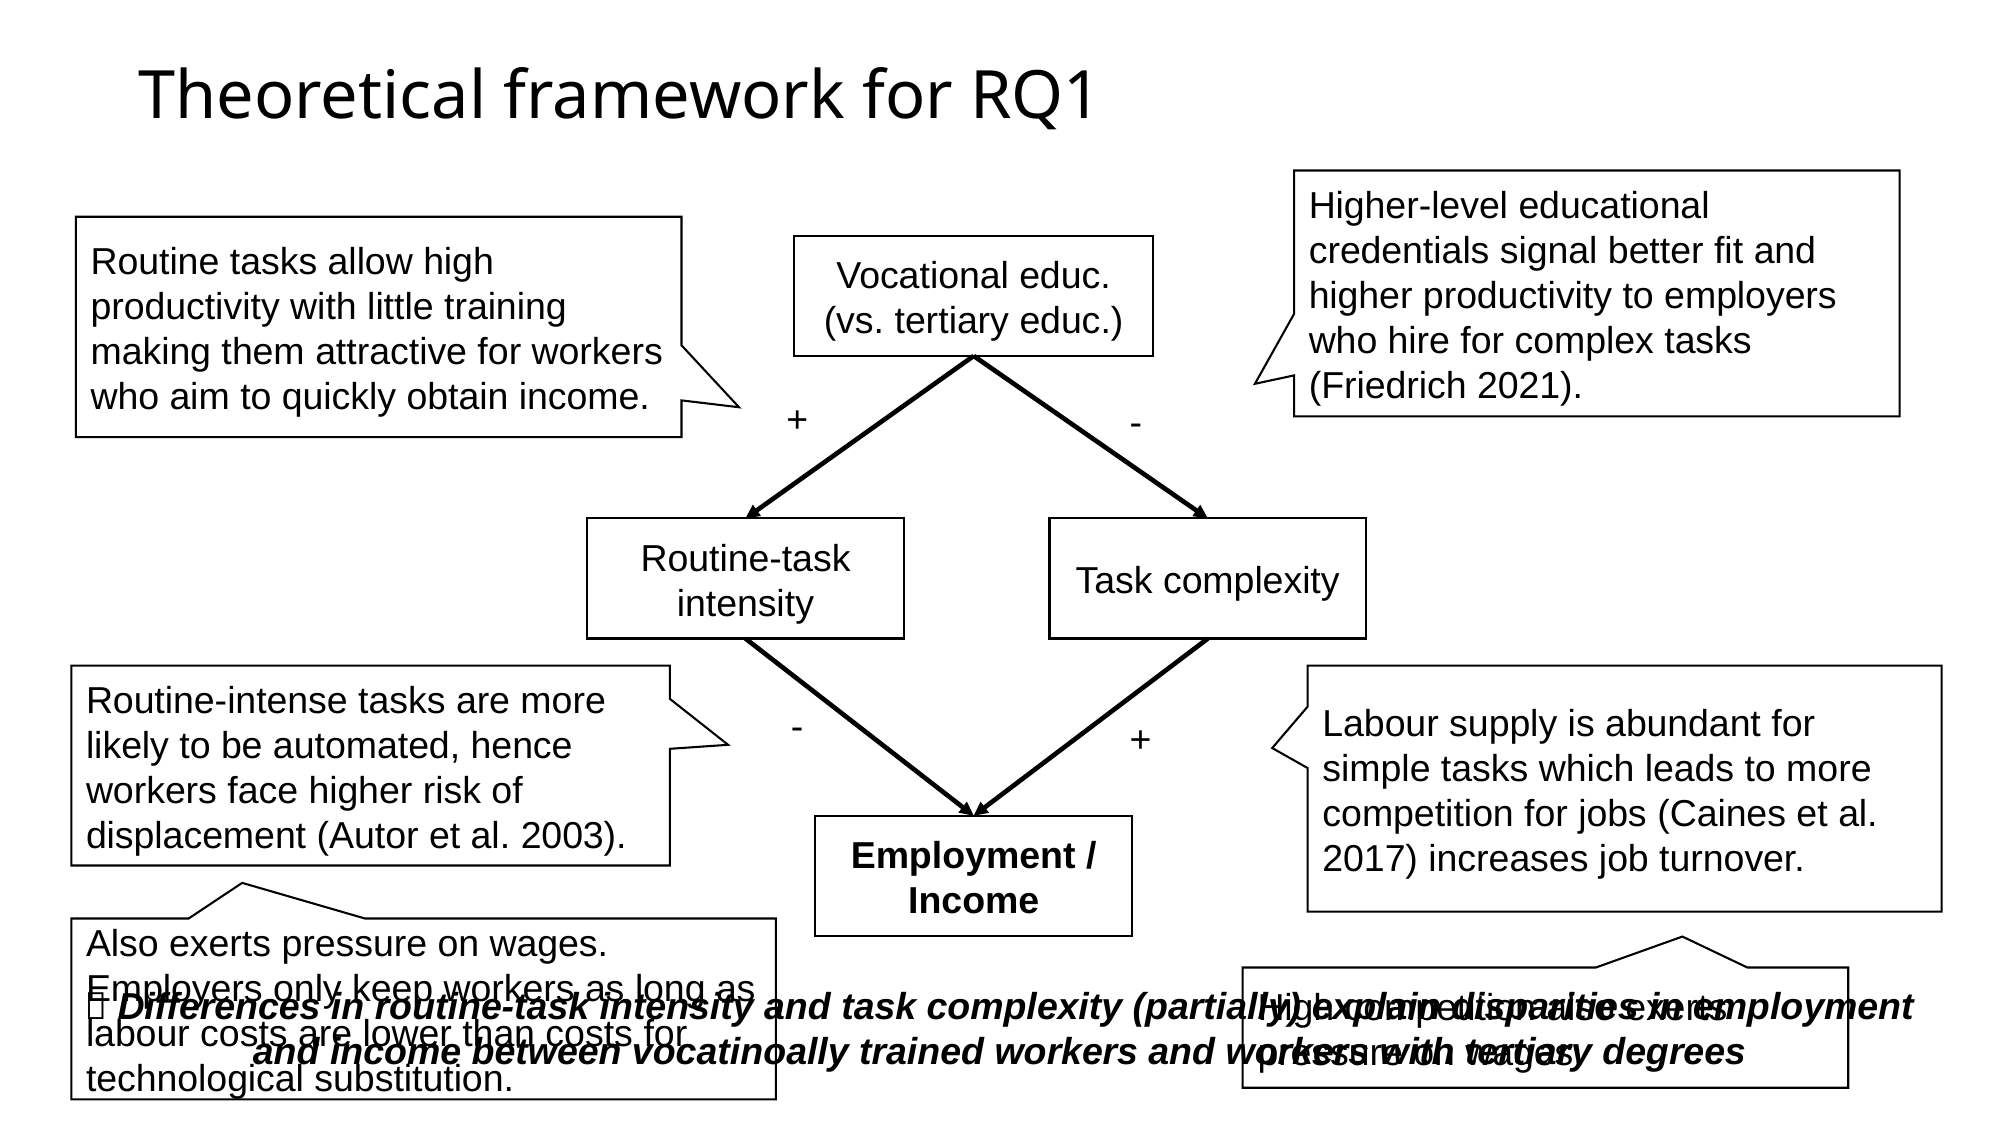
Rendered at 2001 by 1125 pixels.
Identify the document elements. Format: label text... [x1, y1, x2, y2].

text_box Routine-intense tasks are more likely to be automated, hence workers face higher risk of displacement (Autor et al. 2003). [70, 664, 731, 867]
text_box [745, 356, 974, 519]
text_box High competition also exerts pressure on wages. [1241, 935, 1850, 974]
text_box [745, 638, 974, 816]
text_box Routine tasks allow high productivity with little training making them attractive for workers who aim to quickly obtain income. [74, 215, 742, 439]
text_box Labour supply is abundant for simple tasks which leads to more competition for jobs (Caines et al. 2017) increases job turnover. [1270, 664, 1943, 913]
text_box Higher-level educational credentials signal better fit and higher productivity to employers who hire for complex tasks (Friedrich 2021). [1252, 169, 1901, 418]
text_box Also exerts pressure on wages. Employers only keep workers as long as labour costs are lower than costs for technological substitution. [70, 881, 777, 974]
text_box Employment / Income [814, 816, 1133, 937]
text_box Vocational educ. (vs. tertiary educ.) [793, 235, 1154, 356]
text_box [974, 638, 1208, 816]
text_box High competition also exerts pressure on wages. [1241, 1080, 1850, 1089]
title Theoretical framework for RQ1 [123, 44, 1849, 148]
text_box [974, 356, 1208, 519]
text_box Also exerts pressure on wages. Employers only keep workers as long as labour costs are lower than costs for technological substitution. [70, 1080, 777, 1101]
text_box Task complexity [1048, 517, 1367, 640]
text_box Routine-task intensity [586, 517, 905, 640]
text_box  Differences in routine-task intensity and task complexity (partially) explain disparities in employment and income between vocatinoally trained workers and workers with tertiary degrees [58, 974, 1942, 1080]
